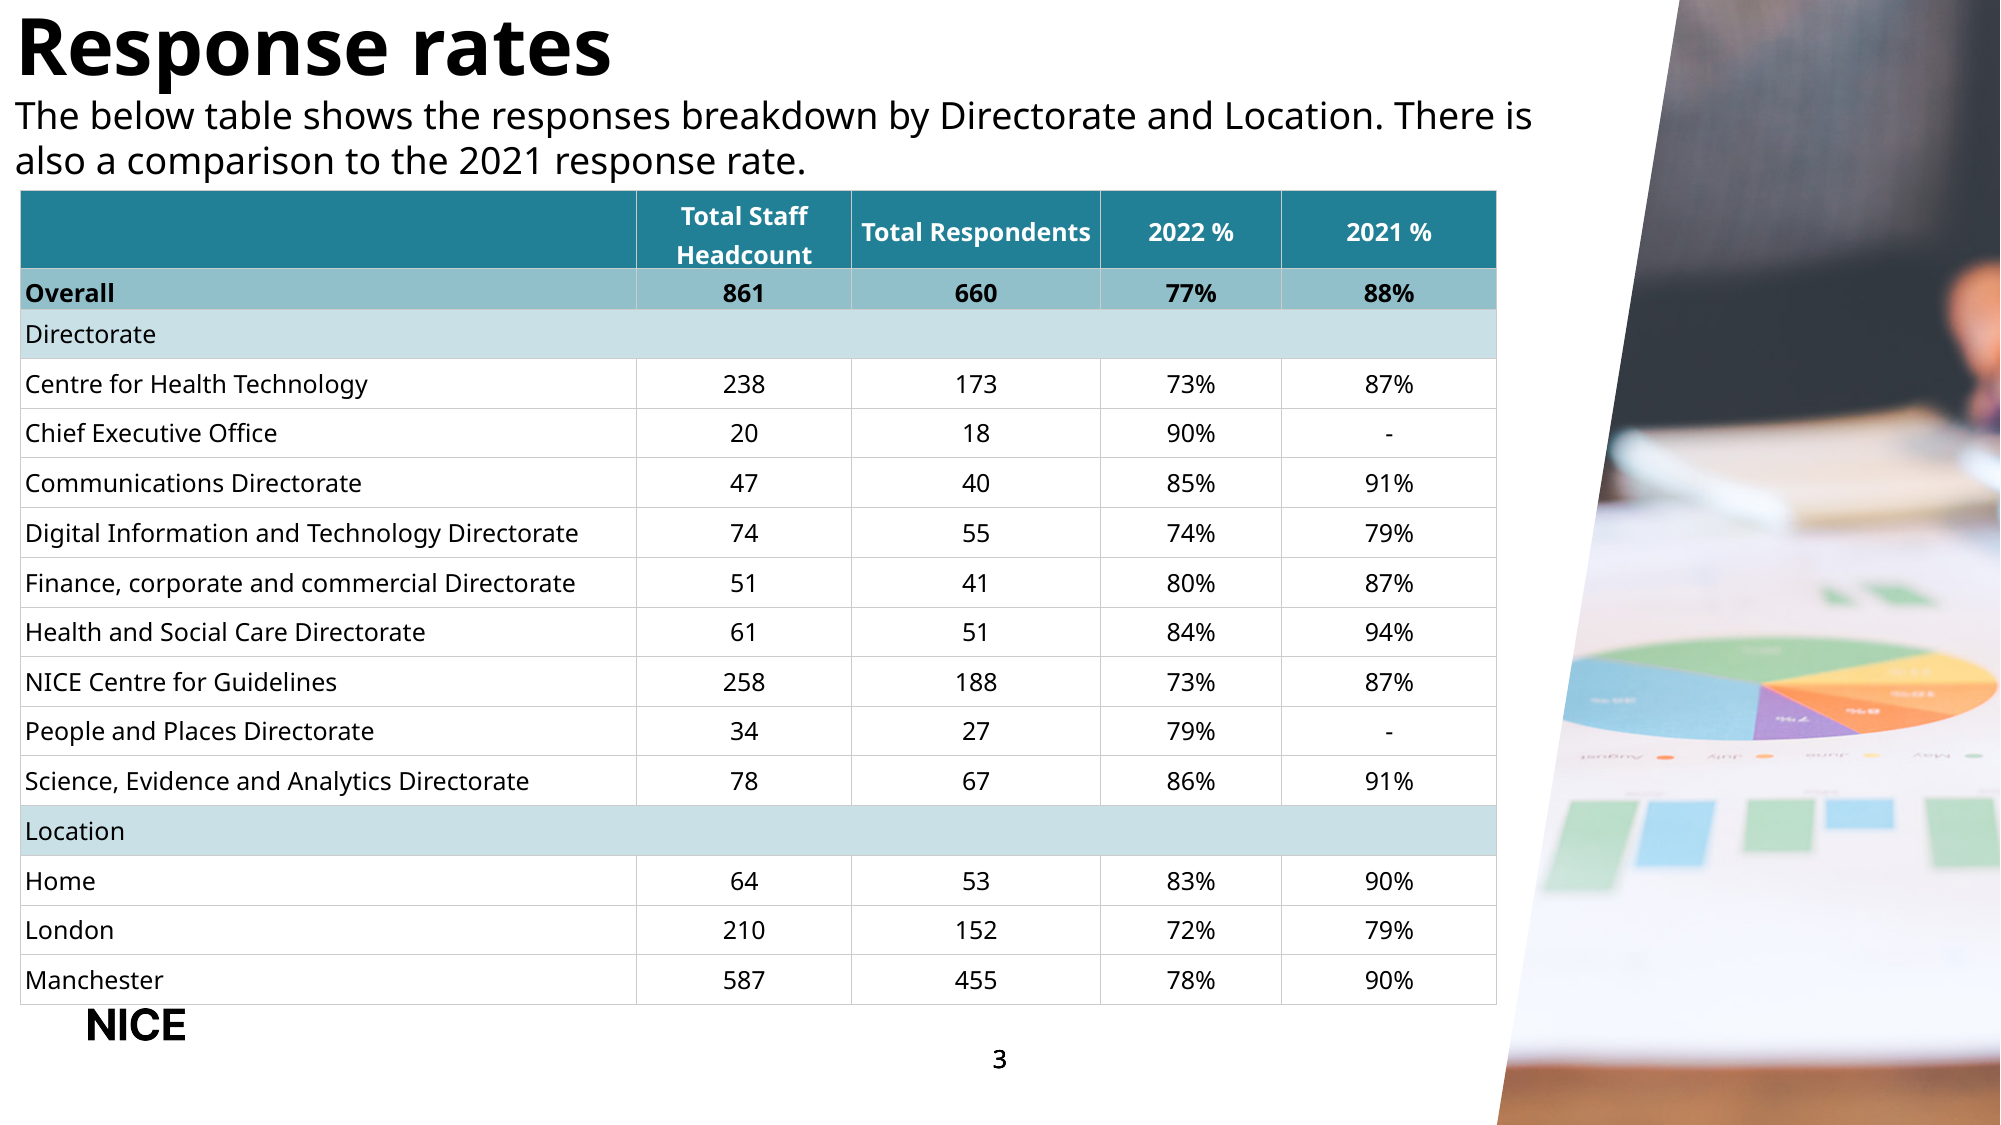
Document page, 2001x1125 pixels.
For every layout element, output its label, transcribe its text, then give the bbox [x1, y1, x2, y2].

table_cell 67 [852, 756, 1100, 805]
text_box The below table shows the responses breakdown by Directorate and Location. There is also a comparison to the 2021 response rate. [0, 84, 1496, 190]
table_cell 51 [637, 558, 851, 607]
picture [1496, 0, 2000, 1125]
table_cell Centre for Health Technology [21, 359, 636, 408]
table_cell 660 [852, 269, 1100, 309]
table_cell People and Places Directorate [21, 707, 636, 755]
table_cell 83% [1101, 856, 1281, 905]
table_cell 53 [852, 856, 1100, 905]
table_header Total Respondents [852, 191, 1100, 268]
table_cell Manchester [21, 955, 636, 1004]
table_cell 78 [637, 756, 851, 805]
table_cell 94% [1282, 608, 1496, 656]
table_cell 90% [1282, 856, 1496, 905]
table_cell 74% [1101, 508, 1281, 557]
table_cell Home [21, 856, 636, 905]
table_cell 55 [852, 508, 1100, 557]
table_cell 79% [1282, 508, 1496, 557]
table_cell 587 [637, 955, 851, 1004]
table_cell 51 [852, 608, 1100, 656]
table_cell 84% [1101, 608, 1281, 656]
table_cell 74 [637, 508, 851, 557]
table_cell Digital Information and Technology Directorate [21, 508, 636, 557]
table_cell Location [21, 806, 1496, 855]
table_header [21, 191, 636, 268]
table_header Total Staff Headcount [637, 191, 851, 268]
table_cell 210 [637, 906, 851, 954]
table_cell 47 [637, 458, 851, 507]
table_cell Health and Social Care Directorate [21, 608, 636, 656]
table_cell Overall [21, 269, 636, 309]
table_cell 88% [1282, 269, 1496, 309]
table_cell 91% [1282, 458, 1496, 507]
table_header 2022 % [1101, 191, 1281, 268]
table_cell 61 [637, 608, 851, 656]
table_cell 79% [1101, 707, 1281, 755]
table_cell 41 [852, 558, 1100, 607]
table_cell 86% [1101, 756, 1281, 805]
table_cell 73% [1101, 657, 1281, 706]
table_cell 87% [1282, 558, 1496, 607]
table_cell 85% [1101, 458, 1281, 507]
table_cell 188 [852, 657, 1100, 706]
table_header 2021 % [1282, 191, 1496, 268]
picture [88, 1008, 185, 1041]
table_cell - [1282, 707, 1496, 755]
table_cell 238 [637, 359, 851, 408]
table_cell 34 [637, 707, 851, 755]
table_cell 27 [852, 707, 1100, 755]
table_cell 73% [1101, 359, 1281, 408]
table_cell 90% [1101, 409, 1281, 457]
table_cell Chief Executive Office [21, 409, 636, 457]
table_cell 80% [1101, 558, 1281, 607]
table_cell - [1282, 409, 1496, 457]
table_cell 20 [637, 409, 851, 457]
table_cell London [21, 906, 636, 954]
table_cell 90% [1282, 955, 1496, 1004]
table_cell 78% [1101, 955, 1281, 1004]
table_cell Science, Evidence and Analytics Directorate [21, 756, 636, 805]
table_cell 40 [852, 458, 1100, 507]
table_cell 91% [1282, 756, 1496, 805]
table_cell 173 [852, 359, 1100, 408]
table_cell NICE Centre for Guidelines [21, 657, 636, 706]
table_cell 258 [637, 657, 851, 706]
table_cell 455 [852, 955, 1100, 1004]
title Response rates [0, 0, 1496, 84]
table_cell Directorate [21, 310, 1496, 358]
table_cell Finance, corporate and commercial Directorate [21, 558, 636, 607]
table_cell 64 [637, 856, 851, 905]
table_cell 18 [852, 409, 1100, 457]
table_cell 79% [1282, 906, 1496, 954]
table_cell 87% [1282, 657, 1496, 706]
table_cell 72% [1101, 906, 1281, 954]
table_cell 77% [1101, 269, 1281, 309]
table_cell Communications Directorate [21, 458, 636, 507]
table_cell 152 [852, 906, 1100, 954]
table_cell 87% [1282, 359, 1496, 408]
table_cell 861 [637, 269, 851, 309]
